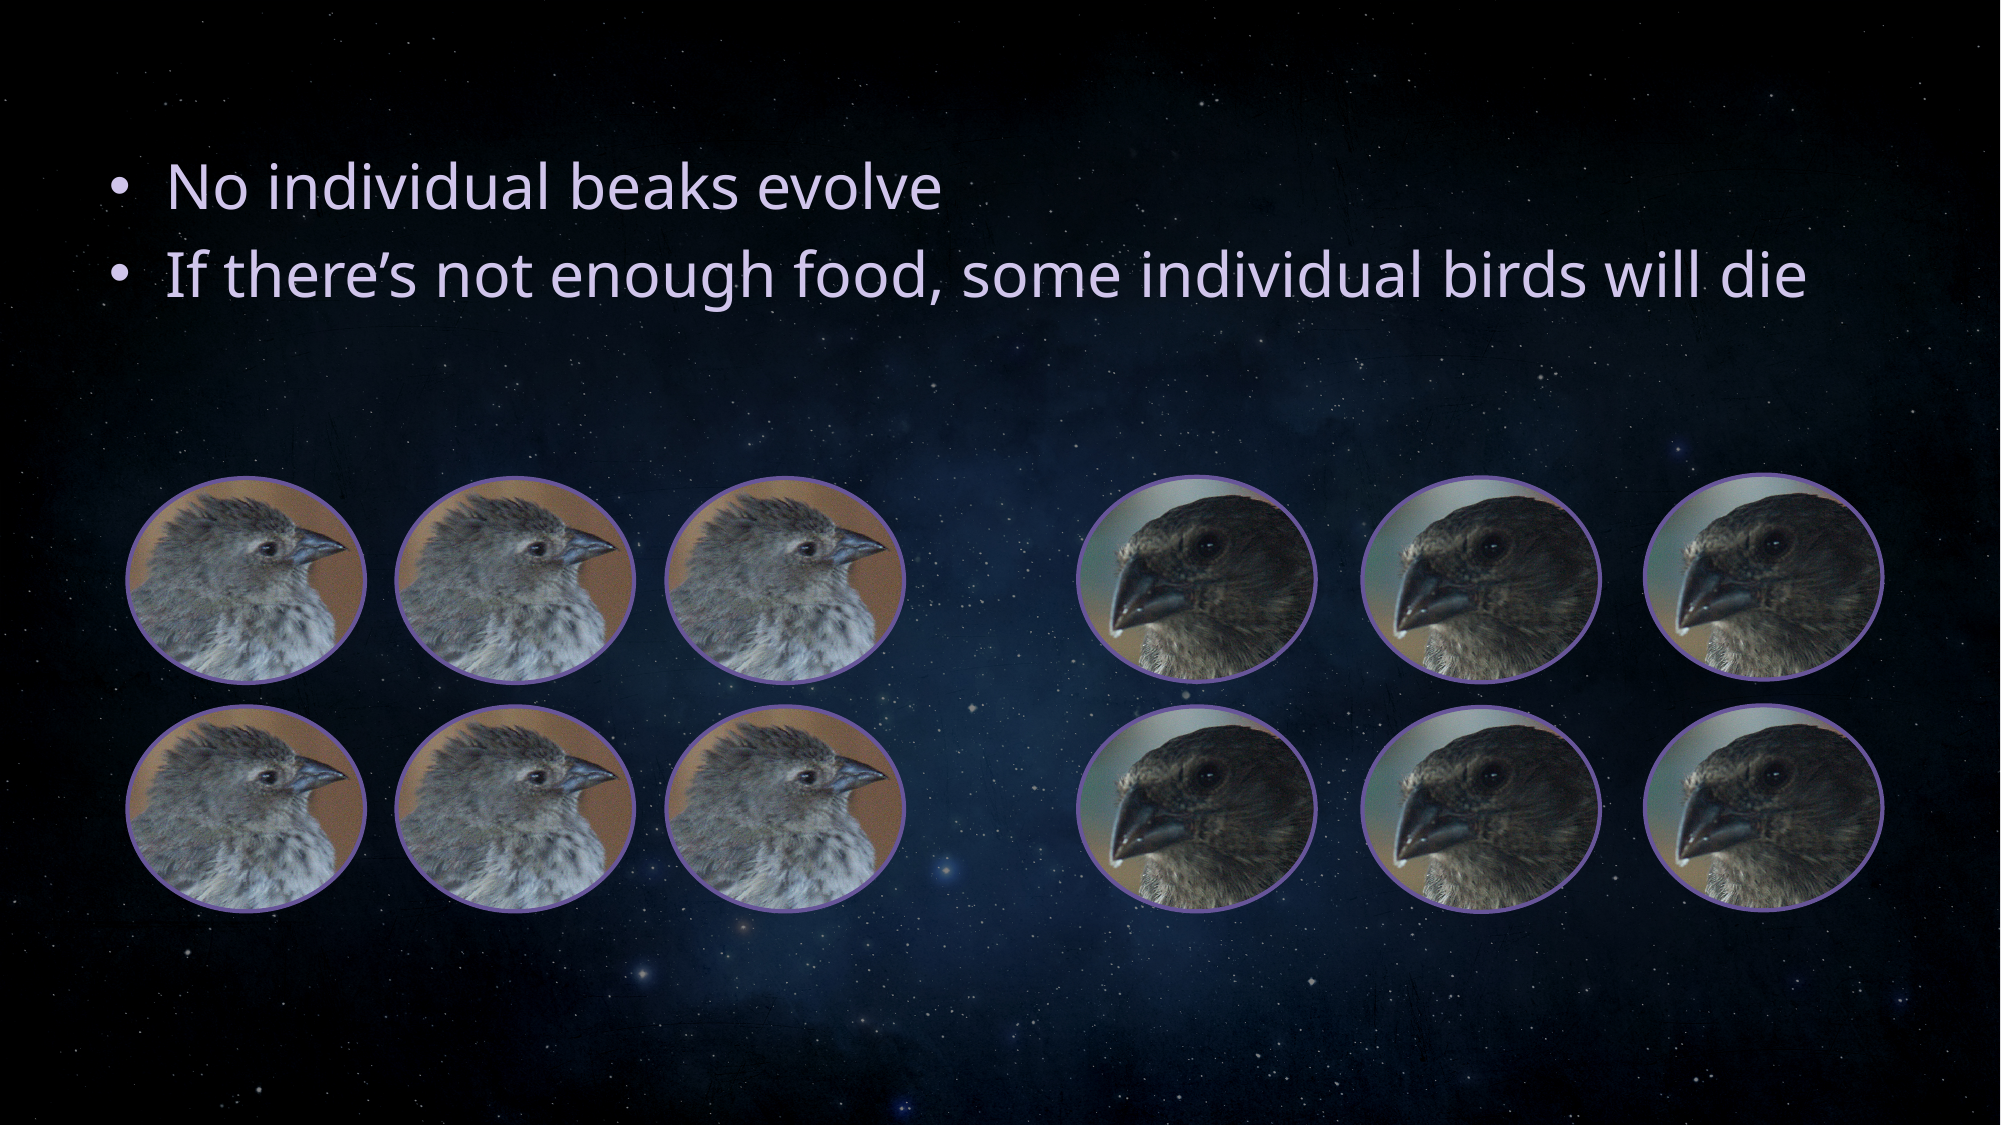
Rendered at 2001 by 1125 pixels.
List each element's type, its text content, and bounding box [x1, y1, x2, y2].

text_box [1076, 704, 1318, 914]
text_box [1076, 474, 1318, 684]
text_box [1642, 472, 1885, 682]
text_box No individual beaks evolve If there’s not enough food, some individual birds will die [93, 139, 1894, 883]
text_box [394, 704, 637, 914]
text_box [125, 704, 368, 914]
text_box [664, 475, 907, 686]
text_box [664, 704, 907, 914]
picture [0, 0, 2001, 1125]
text_box [1360, 704, 1603, 914]
text_box [1642, 703, 1885, 913]
text_box [1360, 475, 1603, 685]
text_box [394, 475, 637, 686]
text_box [125, 475, 368, 686]
